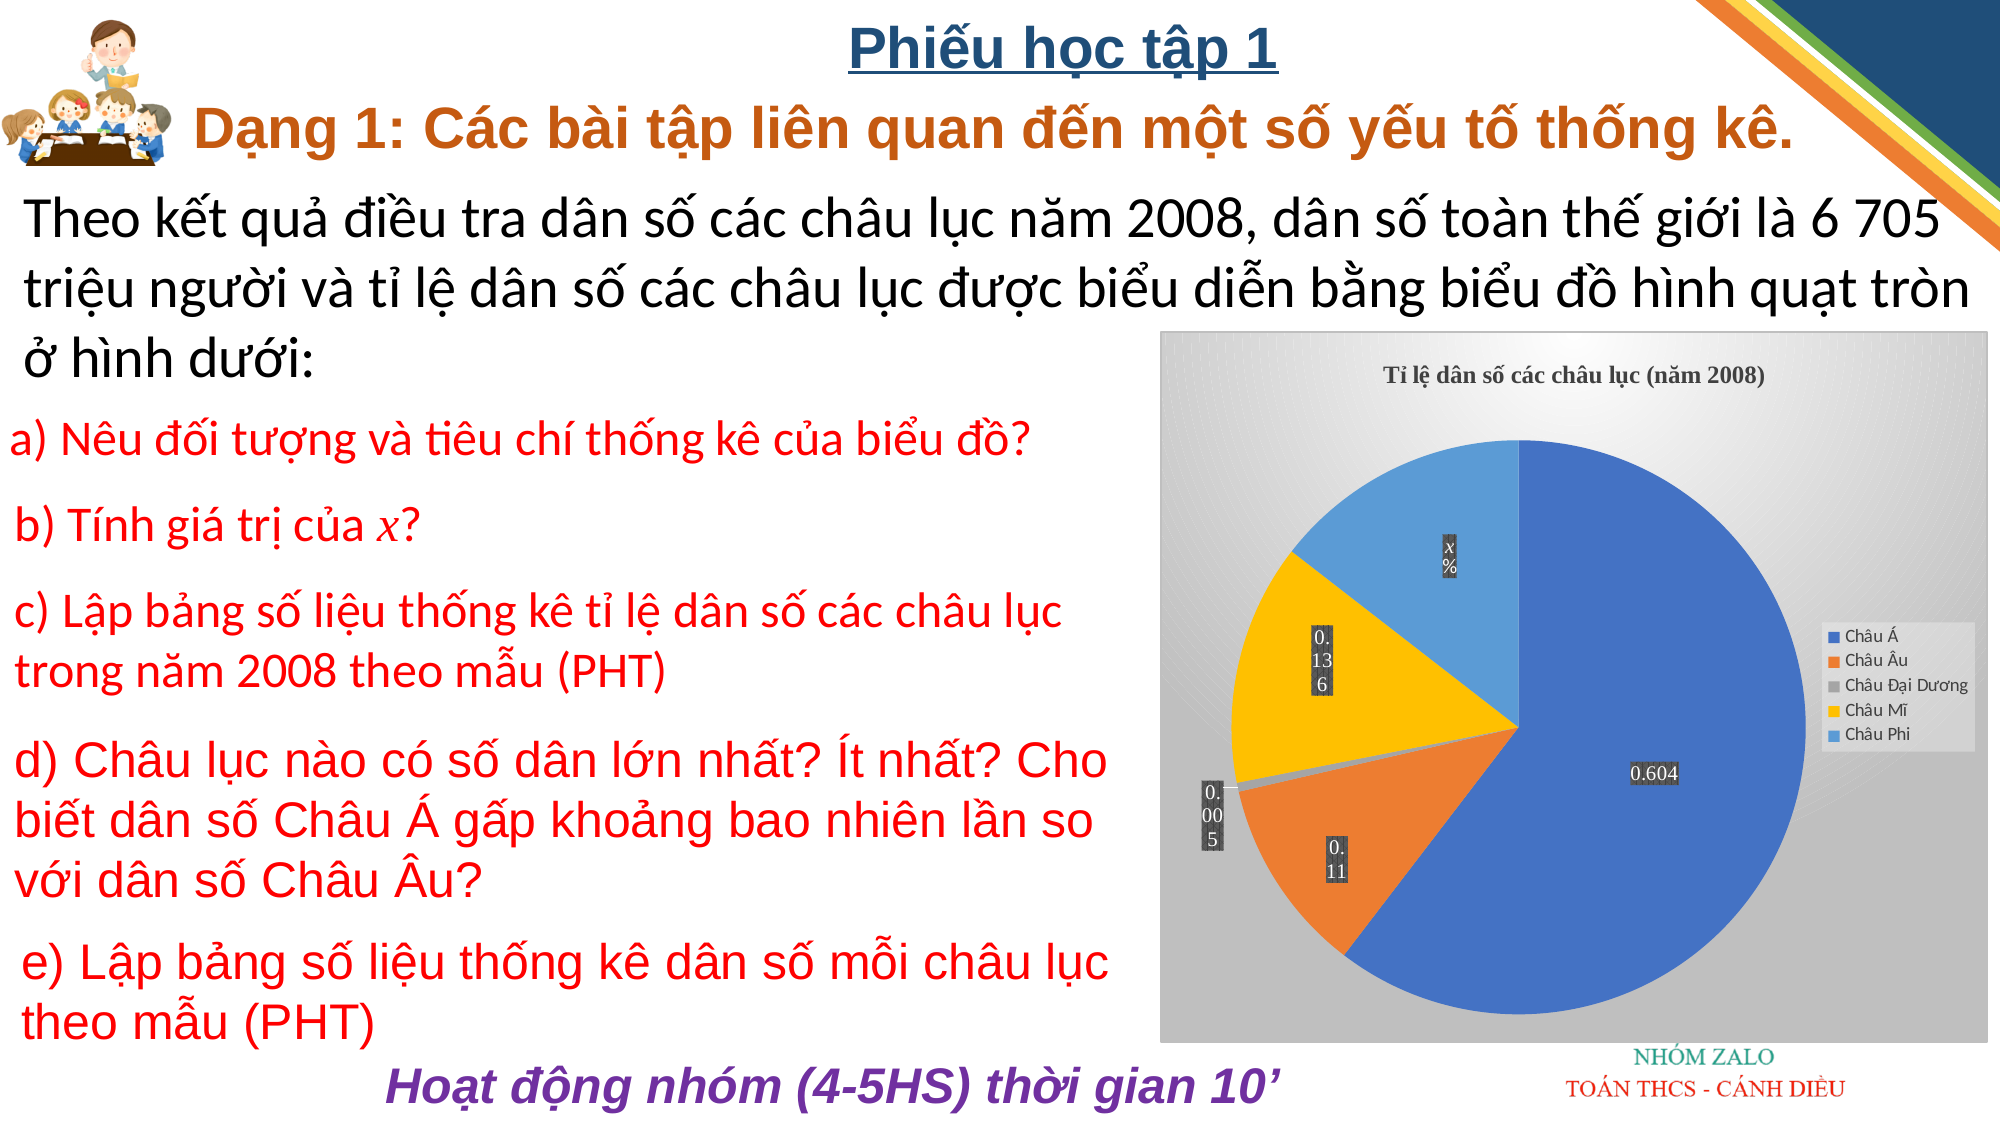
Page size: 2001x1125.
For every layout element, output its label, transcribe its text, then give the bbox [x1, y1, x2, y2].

text_box c) Lập bảng số liệu thống kê tỉ lệ dân số các châu lục trong năm 2008 theo mẫu (PHT) [0, 569, 1160, 705]
text_box d) Châu lục nào có số dân lớn nhất? Ít nhất? Cho biết dân số Châu Á gấp khoảng bao nhiên lần so với dân số Châu Âu? [0, 719, 1141, 915]
text_box Dạng 1: Các bài tập liên quan đến một số yếu tố thống kê. [178, 82, 1796, 168]
text_box Theo kết quả điều tra dân số các châu lục năm 2008, dân số toàn thế giới là 6 705 triệu người và tỉ lệ dân số các châu lục được biểu diễn bằng biểu đồ hình quạt tròn ở hình dưới: [8, 171, 1796, 397]
picture [1543, 1043, 1887, 1125]
text_box Hoạt động nhóm (4-5HS) thời gian 10’ [306, 1047, 1361, 1119]
text_box b) Tính giá trị của x? [0, 483, 847, 559]
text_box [1796, 0, 2000, 337]
text_box a) Nêu đối tượng và tiêu chí thống kê của biểu đồ? [0, 398, 1160, 474]
picture [0, 0, 179, 166]
text_box Phiếu học tập 1 [833, 2, 1793, 82]
text_box e) Lập bảng số liệu thống kê dân số mỗi châu lục theo mẫu (PHT) [6, 921, 1147, 1057]
chart [1160, 331, 1989, 1043]
